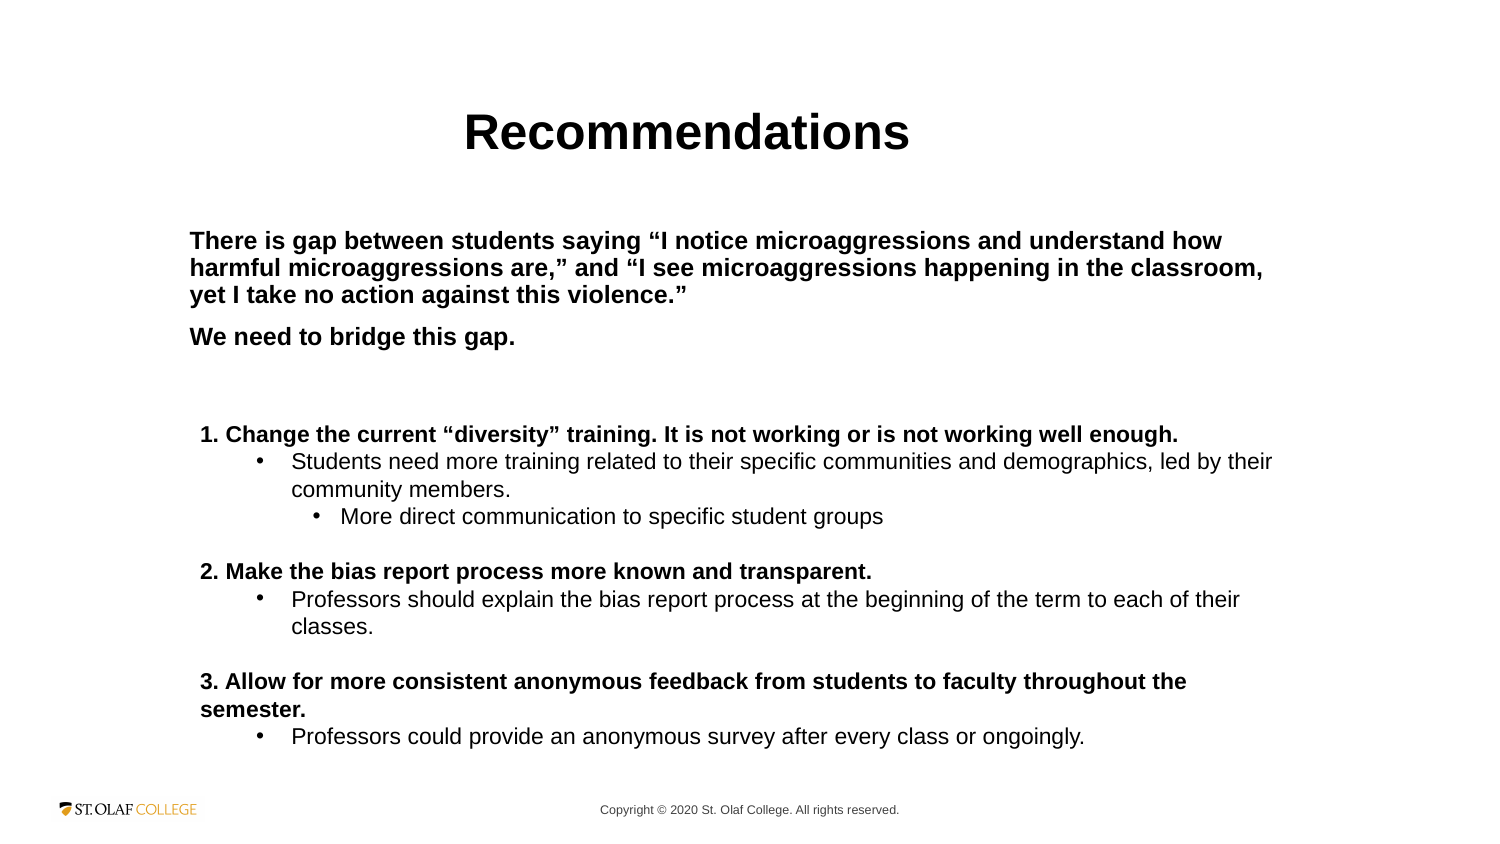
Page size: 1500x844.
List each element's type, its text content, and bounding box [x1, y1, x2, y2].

picture [51, 796, 205, 822]
list There is gap between students saying “I notice microaggressions and understand how harmful microaggressions are,” and “I see microaggressions happening in the classroom, yet I take no action against this violence.” We need to bridge this gap. [174, 190, 1297, 359]
list Recommendations [448, 99, 1022, 165]
text_box 1. Change the current “diversity” training. It is not working or is not working well enough. Students need more training related to their specific communities and demographics, led by their community members. More direct communication to specific student groups 2. Make the bias report process more known and transparent. Professors should explain the bias report process at the beginning of the term to each of their classes. 3. Allow for more consistent anonymous feedback from students to faculty throughout the semester. Professors could provide an anonymous survey after every class or ongoingly. [185, 412, 1319, 783]
